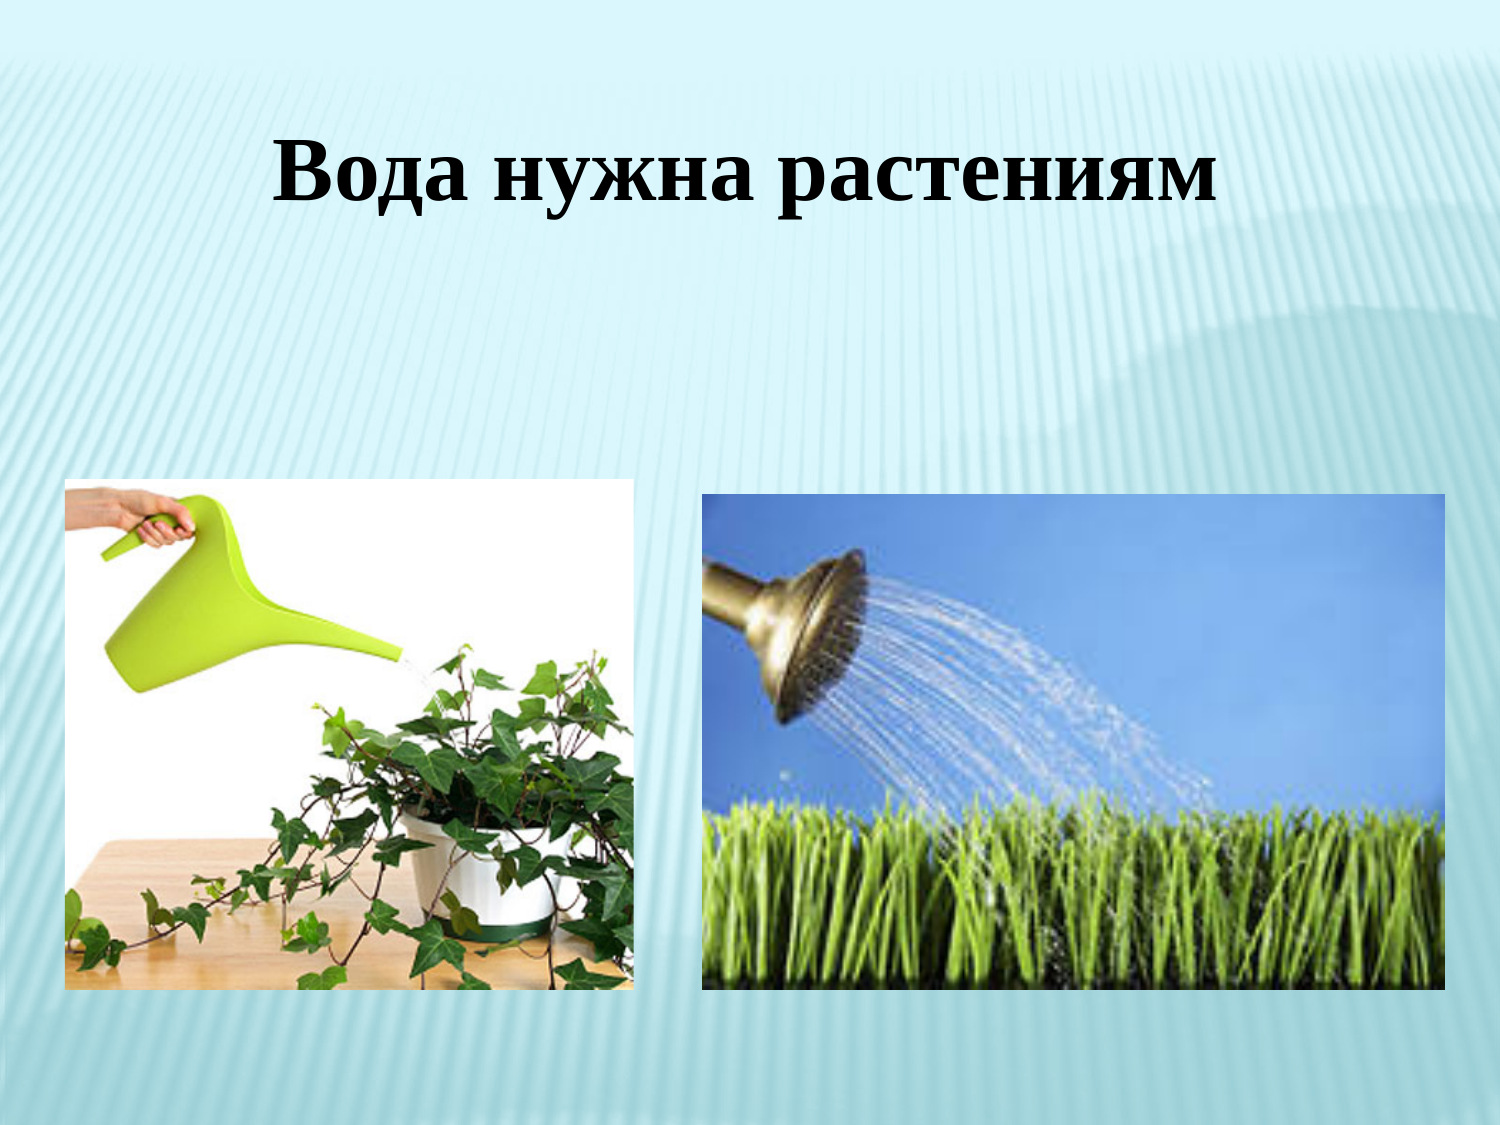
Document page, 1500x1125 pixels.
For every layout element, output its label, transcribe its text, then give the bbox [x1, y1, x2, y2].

text_box Вода нужна растениям [258, 101, 1235, 227]
picture [702, 494, 1445, 990]
picture [64, 479, 634, 990]
